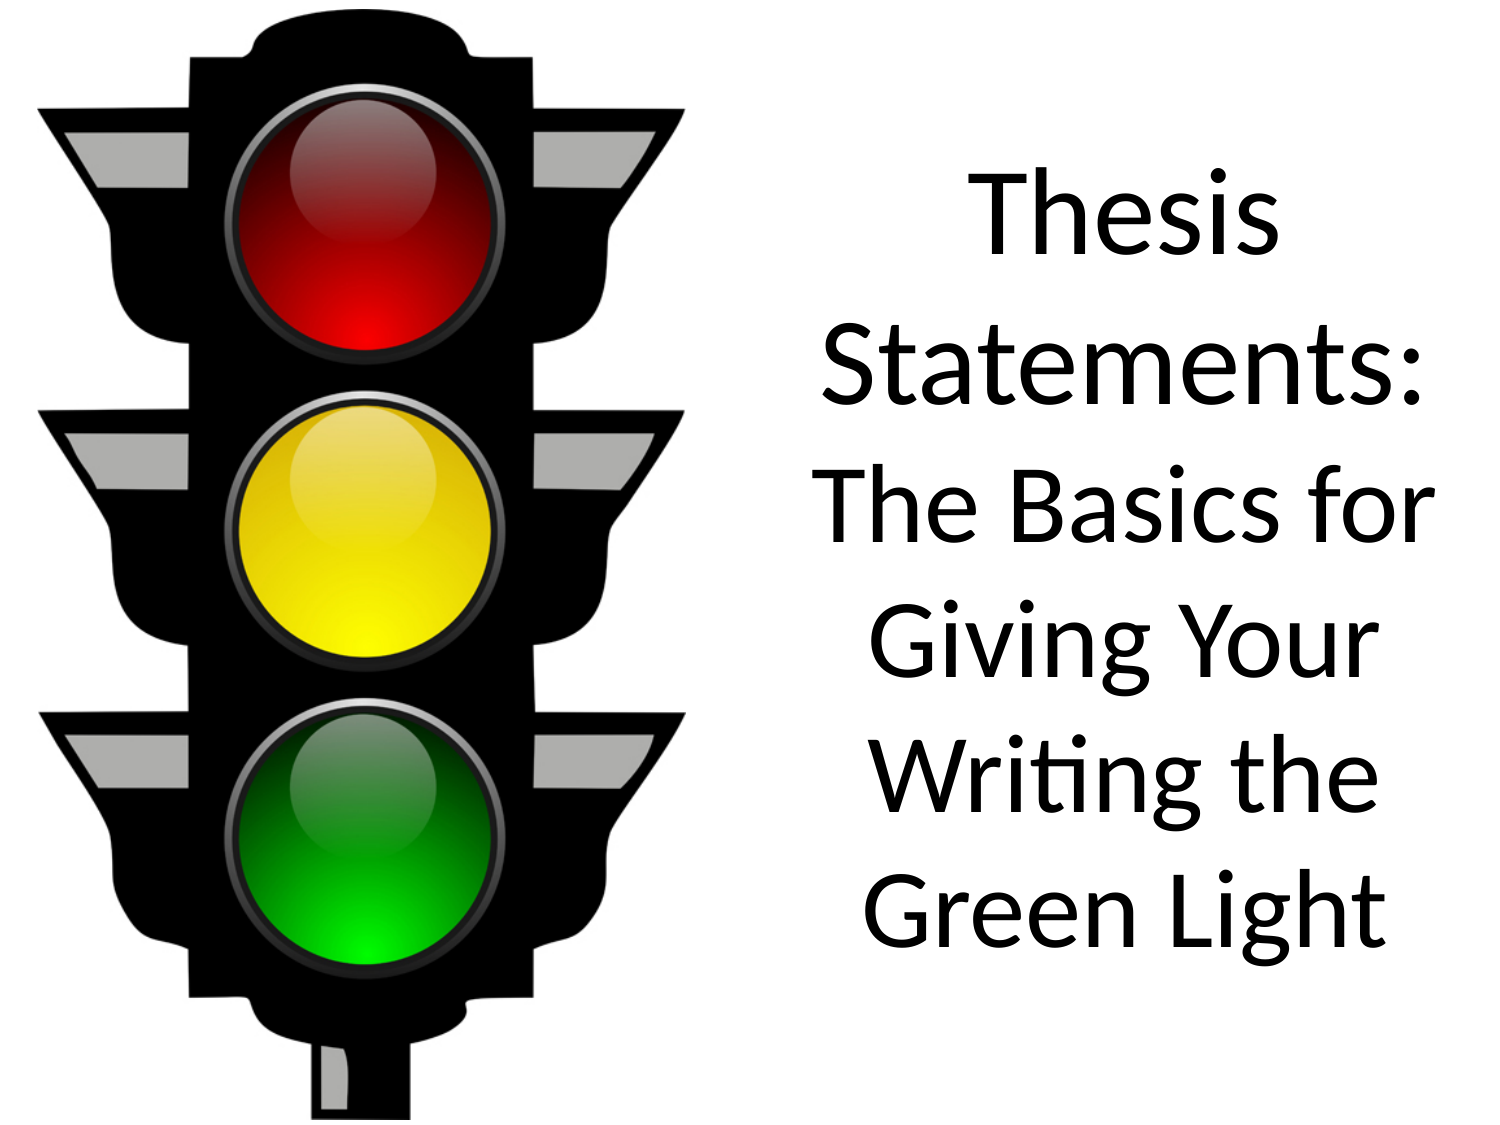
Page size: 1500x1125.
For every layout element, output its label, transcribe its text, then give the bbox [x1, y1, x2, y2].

picture [37, 9, 687, 1120]
title Thesis Statements: The Basics for Giving Your Writing the Green Light [787, 137, 1463, 963]
